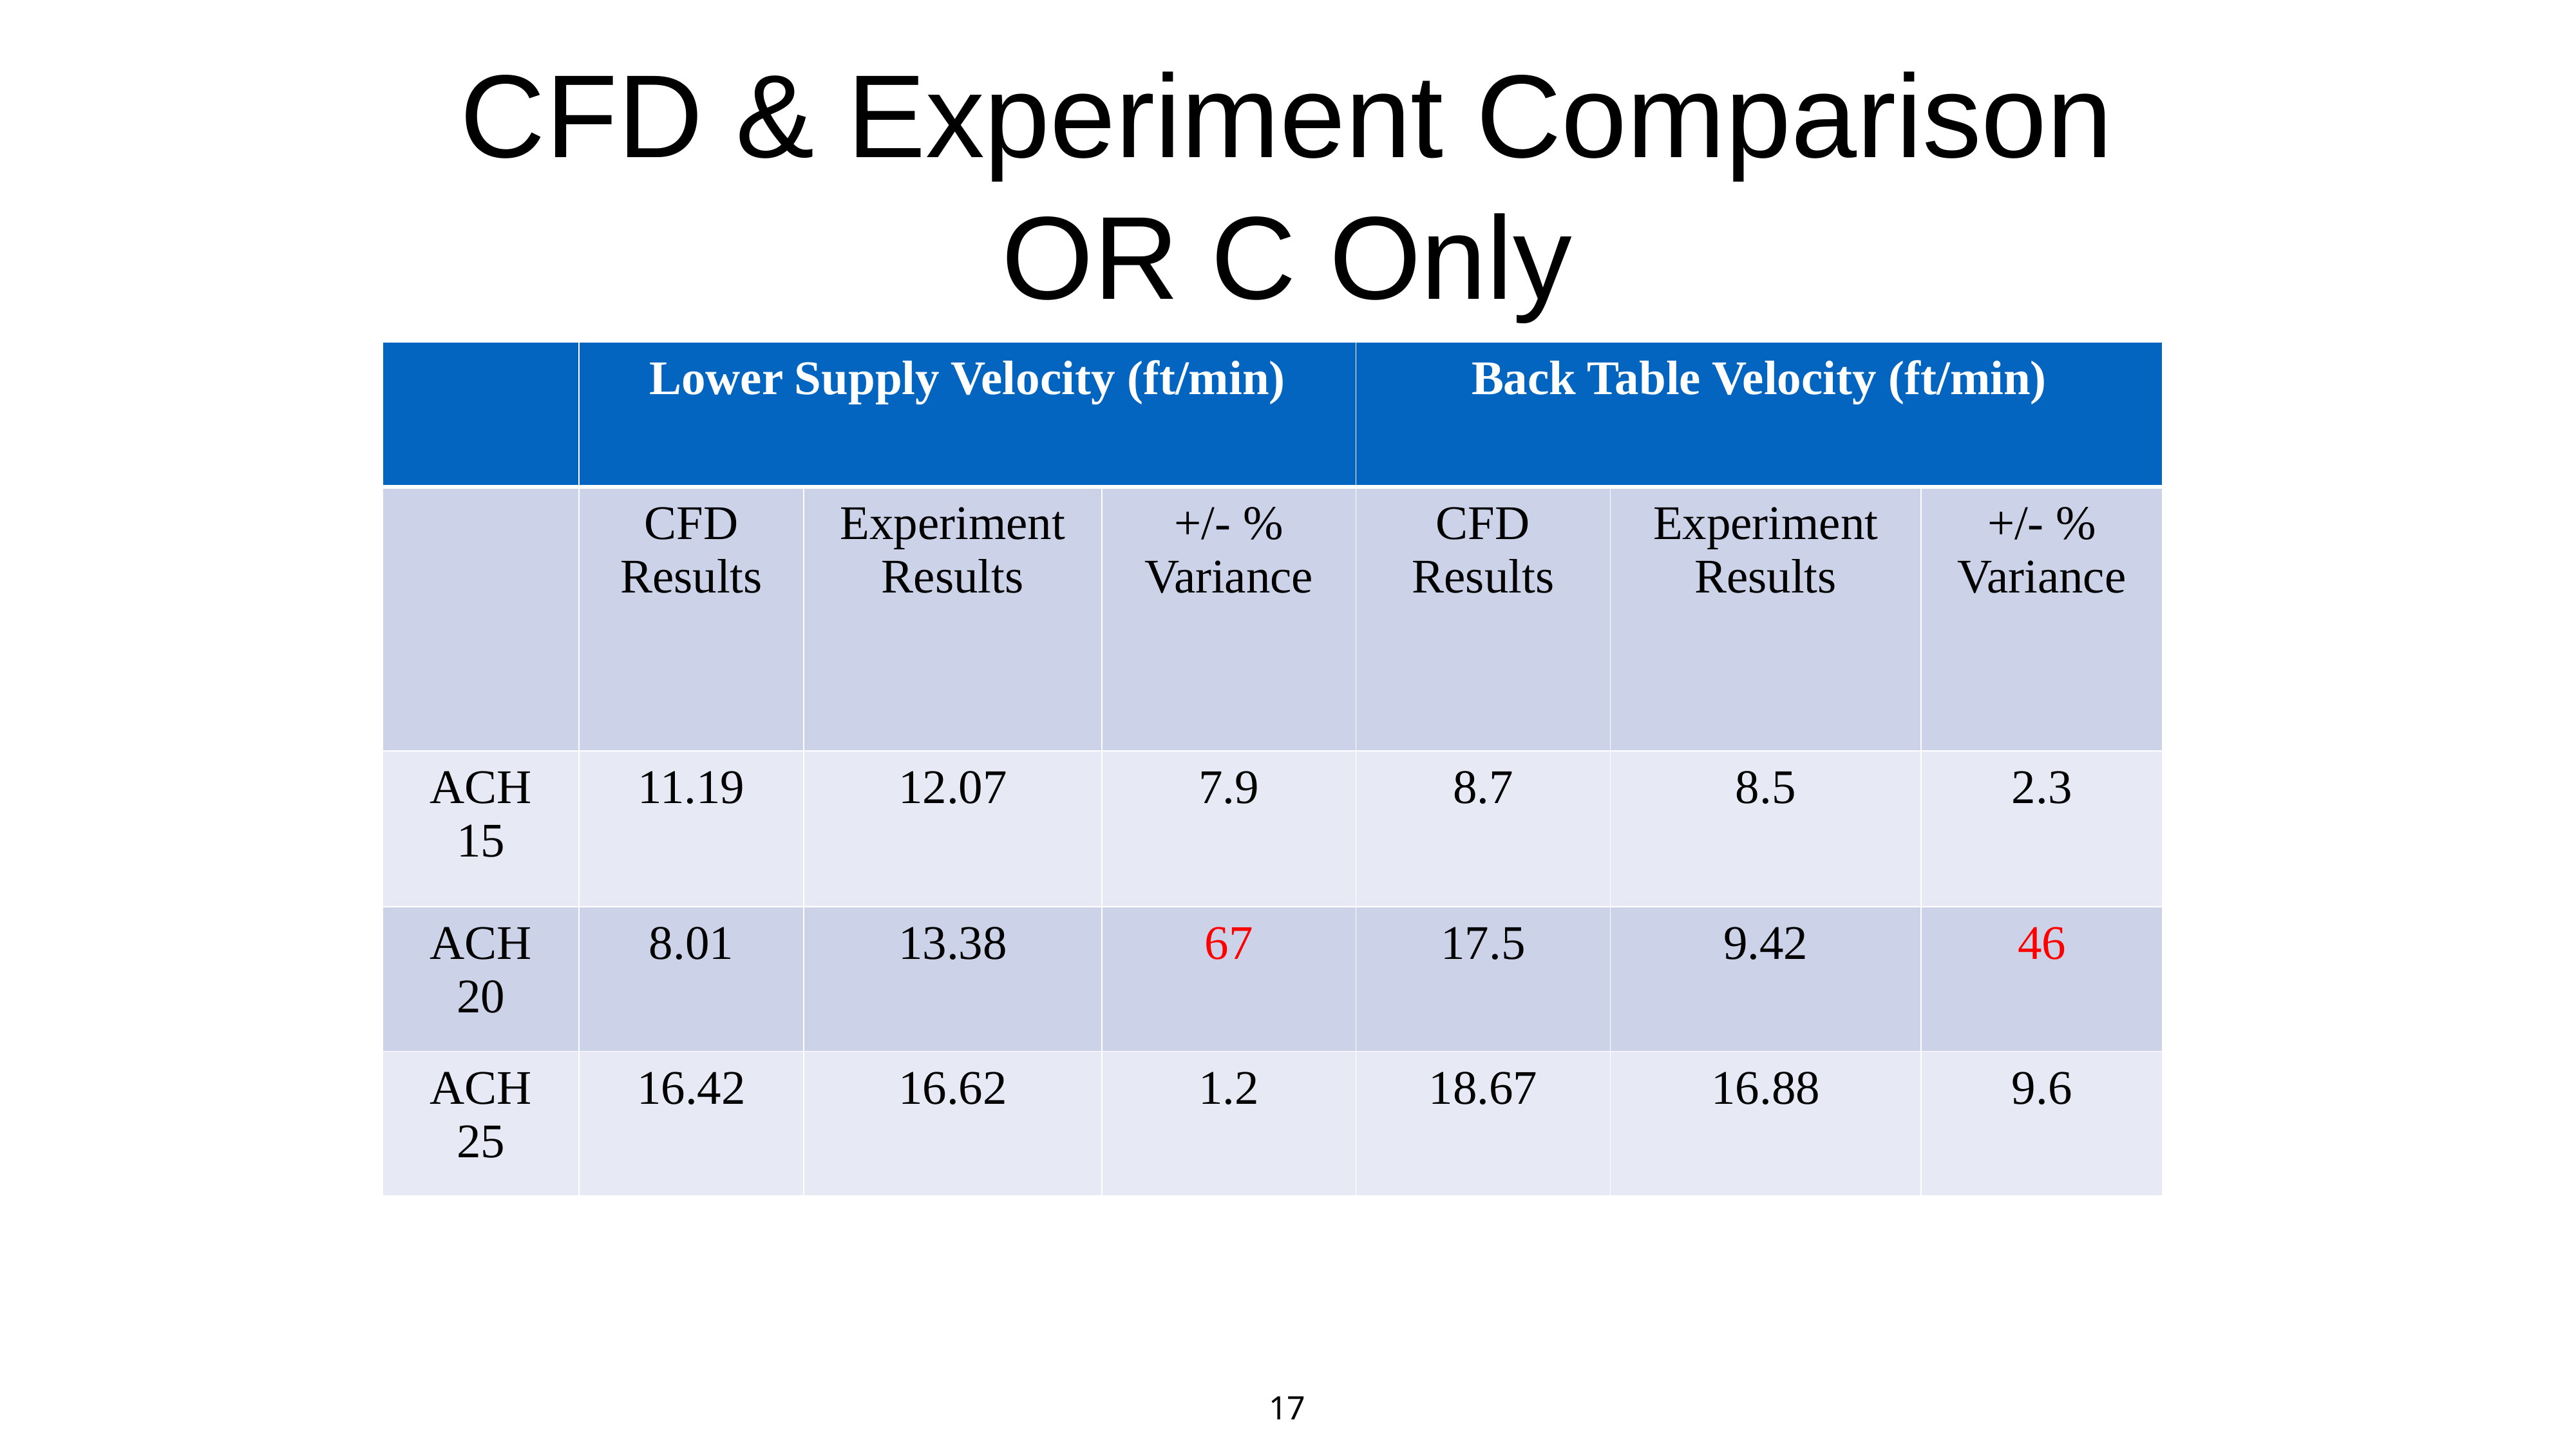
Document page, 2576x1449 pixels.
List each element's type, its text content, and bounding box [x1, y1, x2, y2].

table_cell CFD Results [580, 489, 803, 750]
table_cell +/- % Variance [1103, 489, 1356, 750]
table_cell ACH 15 [383, 752, 578, 906]
table_cell CFD Results [1356, 489, 1610, 750]
table_cell 18.67 [1356, 1052, 1610, 1195]
slide_number 17 [1260, 1381, 1315, 1432]
title CFD & Experiment Comparison OR C Only [192, 25, 2383, 337]
table_cell ACH 25 [383, 1052, 578, 1195]
table_cell 9.42 [1611, 907, 1920, 1051]
table_cell 8.5 [1611, 752, 1920, 906]
table_cell 8.7 [1356, 752, 1610, 906]
table_cell 2.3 [1922, 752, 2162, 906]
table_cell 7.9 [1103, 752, 1356, 906]
table_header Back Table Velocity (ft/min) [1356, 343, 2162, 485]
table_cell ACH 20 [383, 907, 578, 1051]
table_cell 11.19 [580, 752, 803, 906]
table_cell 16.62 [804, 1052, 1101, 1195]
table_cell 1.2 [1103, 1052, 1356, 1195]
table_cell 8.01 [580, 907, 803, 1051]
table_cell 13.38 [804, 907, 1101, 1051]
table_cell 46 [1922, 907, 2162, 1051]
table_cell 9.6 [1922, 1052, 2162, 1195]
table_header [383, 343, 578, 485]
table_header Lower Supply Velocity (ft/min) [580, 343, 1356, 485]
table_cell Experiment Results [1611, 489, 1920, 750]
table_cell 67 [1103, 907, 1356, 1051]
table_cell [383, 489, 578, 750]
table_cell 16.88 [1611, 1052, 1920, 1195]
table_cell 16.42 [580, 1052, 803, 1195]
table_cell Experiment Results [804, 489, 1101, 750]
table_cell +/- % Variance [1922, 489, 2162, 750]
table_cell 12.07 [804, 752, 1101, 906]
table_cell 17.5 [1356, 907, 1610, 1051]
